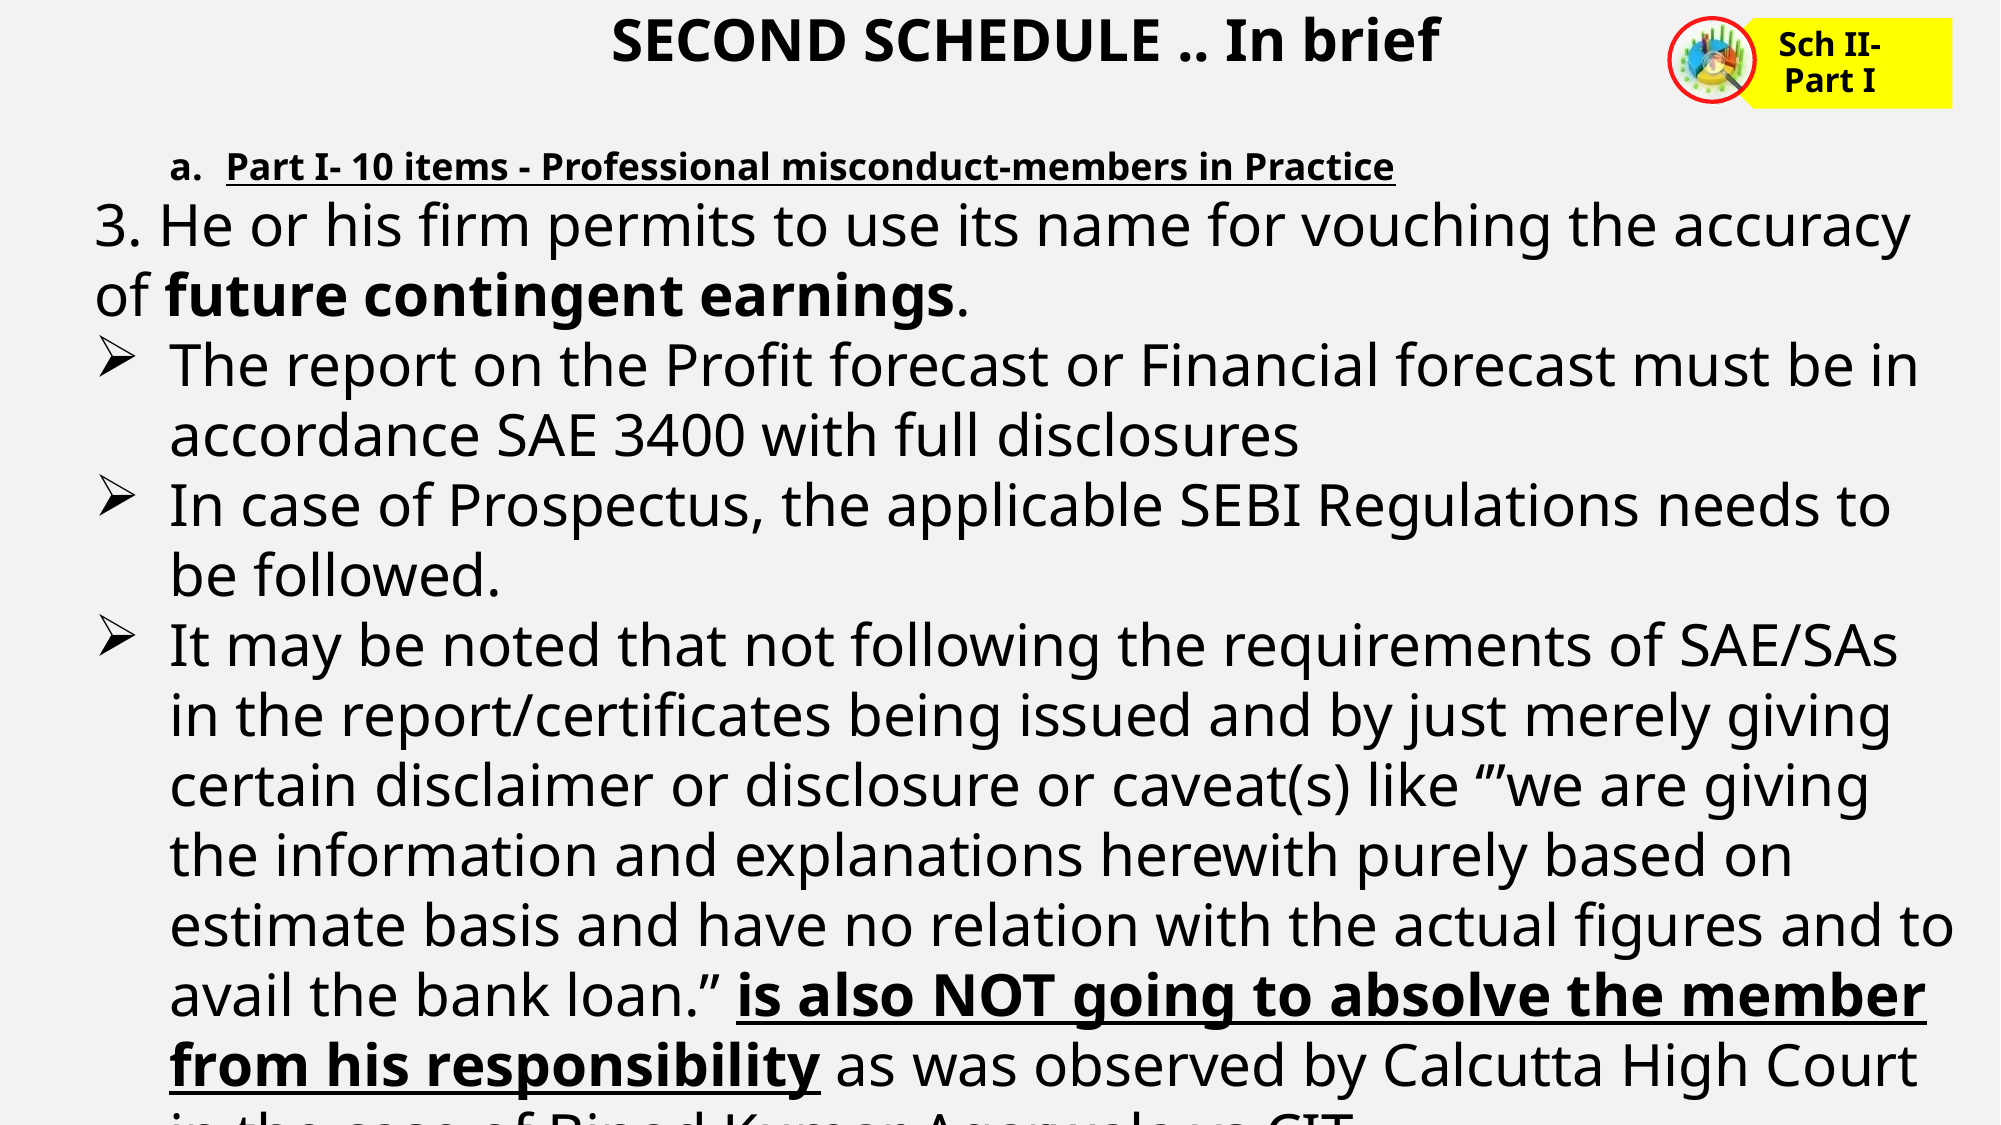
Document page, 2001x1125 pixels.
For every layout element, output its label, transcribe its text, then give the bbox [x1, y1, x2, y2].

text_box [1669, 0, 1953, 185]
text_box SECOND SCHEDULE .. In brief Part I- 10 items - Professional misconduct-members in Practice 3. He or his firm permits to use its name for vouching the accuracy of future contingent earnings. The report on the Profit forecast or Financial forecast must be in accordance SAE 3400 with full disclosures In case of Prospectus, the applicable SEBI Regulations needs to be followed. It may be noted that not following the requirements of SAE/SAs in the report/certificates being issued and by just merely giving certain disclaimer or disclosure or caveat(s) like ‘”we are giving the information and explanations herewith purely based on estimate basis and have no relation with the actual figures and to avail the bank loan.” is also NOT going to absolve the member from his responsibility as was observed by Calcutta High Court in the case of Binod Kumar Agarwala vs CIT. [94, 3, 1957, 1125]
footer [506, 1023, 1532, 1086]
